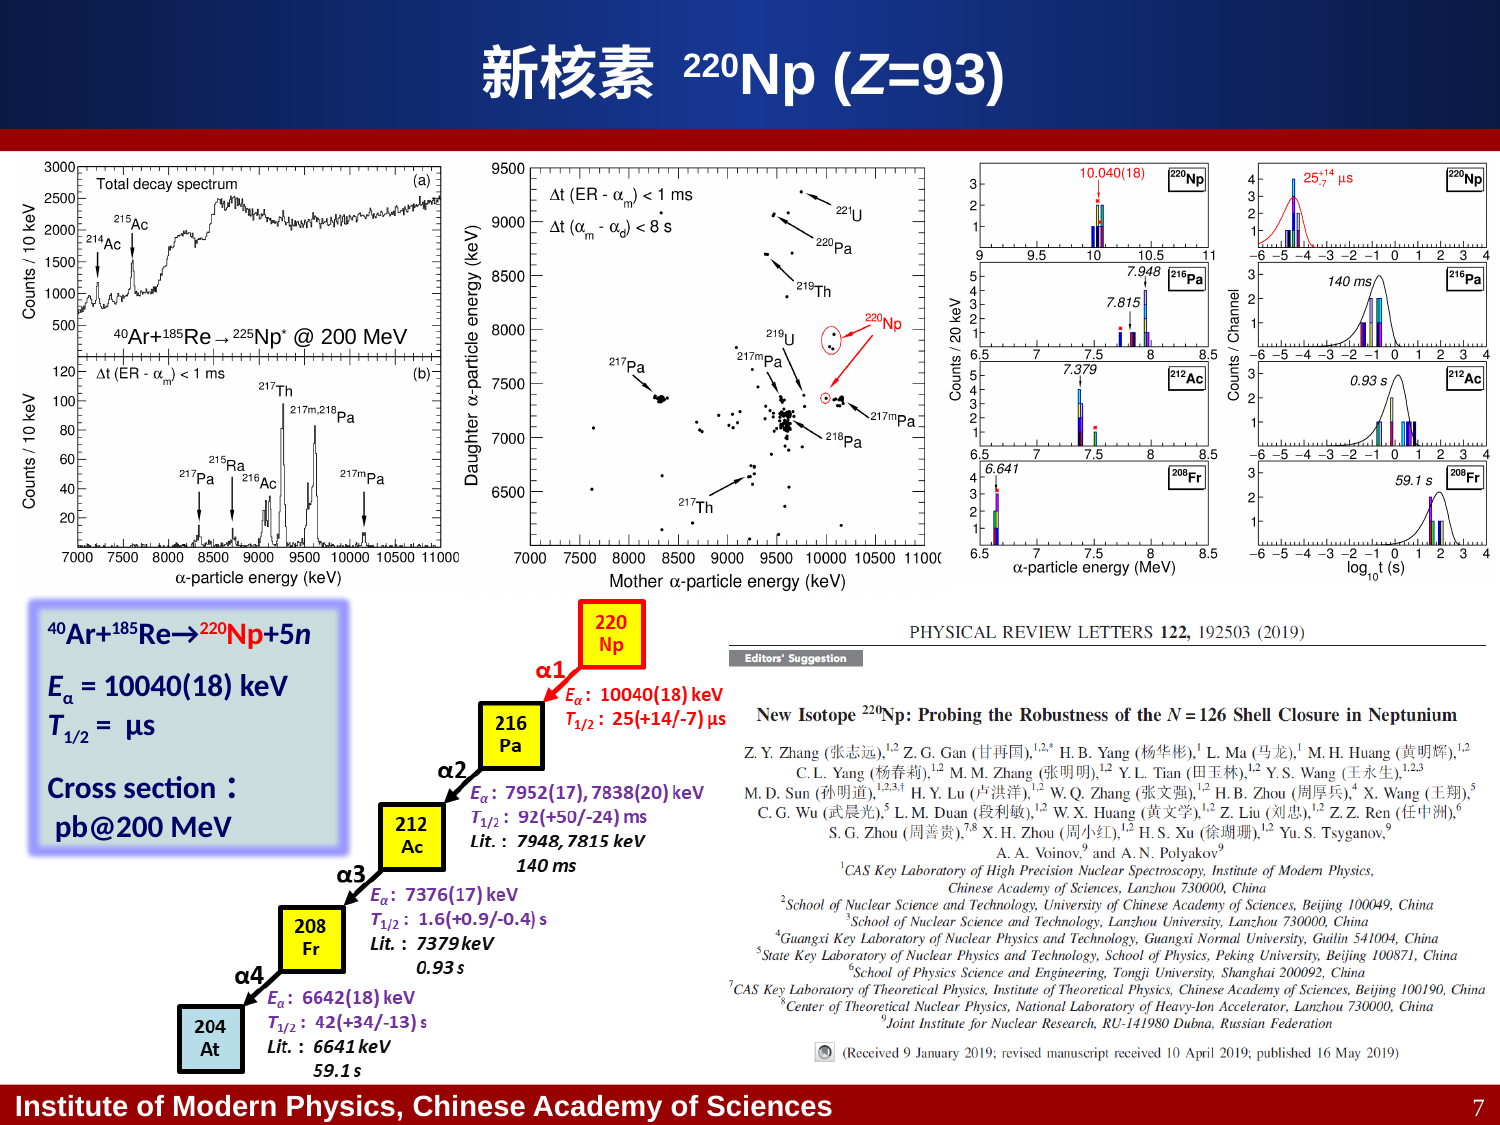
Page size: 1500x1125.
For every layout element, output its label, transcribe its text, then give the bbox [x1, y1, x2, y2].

picture [177, 599, 1500, 1095]
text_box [14, 152, 472, 587]
picture [458, 155, 1496, 595]
slide_number 7 [1417, 1083, 1500, 1125]
title 新核素 220Np (Z=93) [49, 24, 1438, 118]
